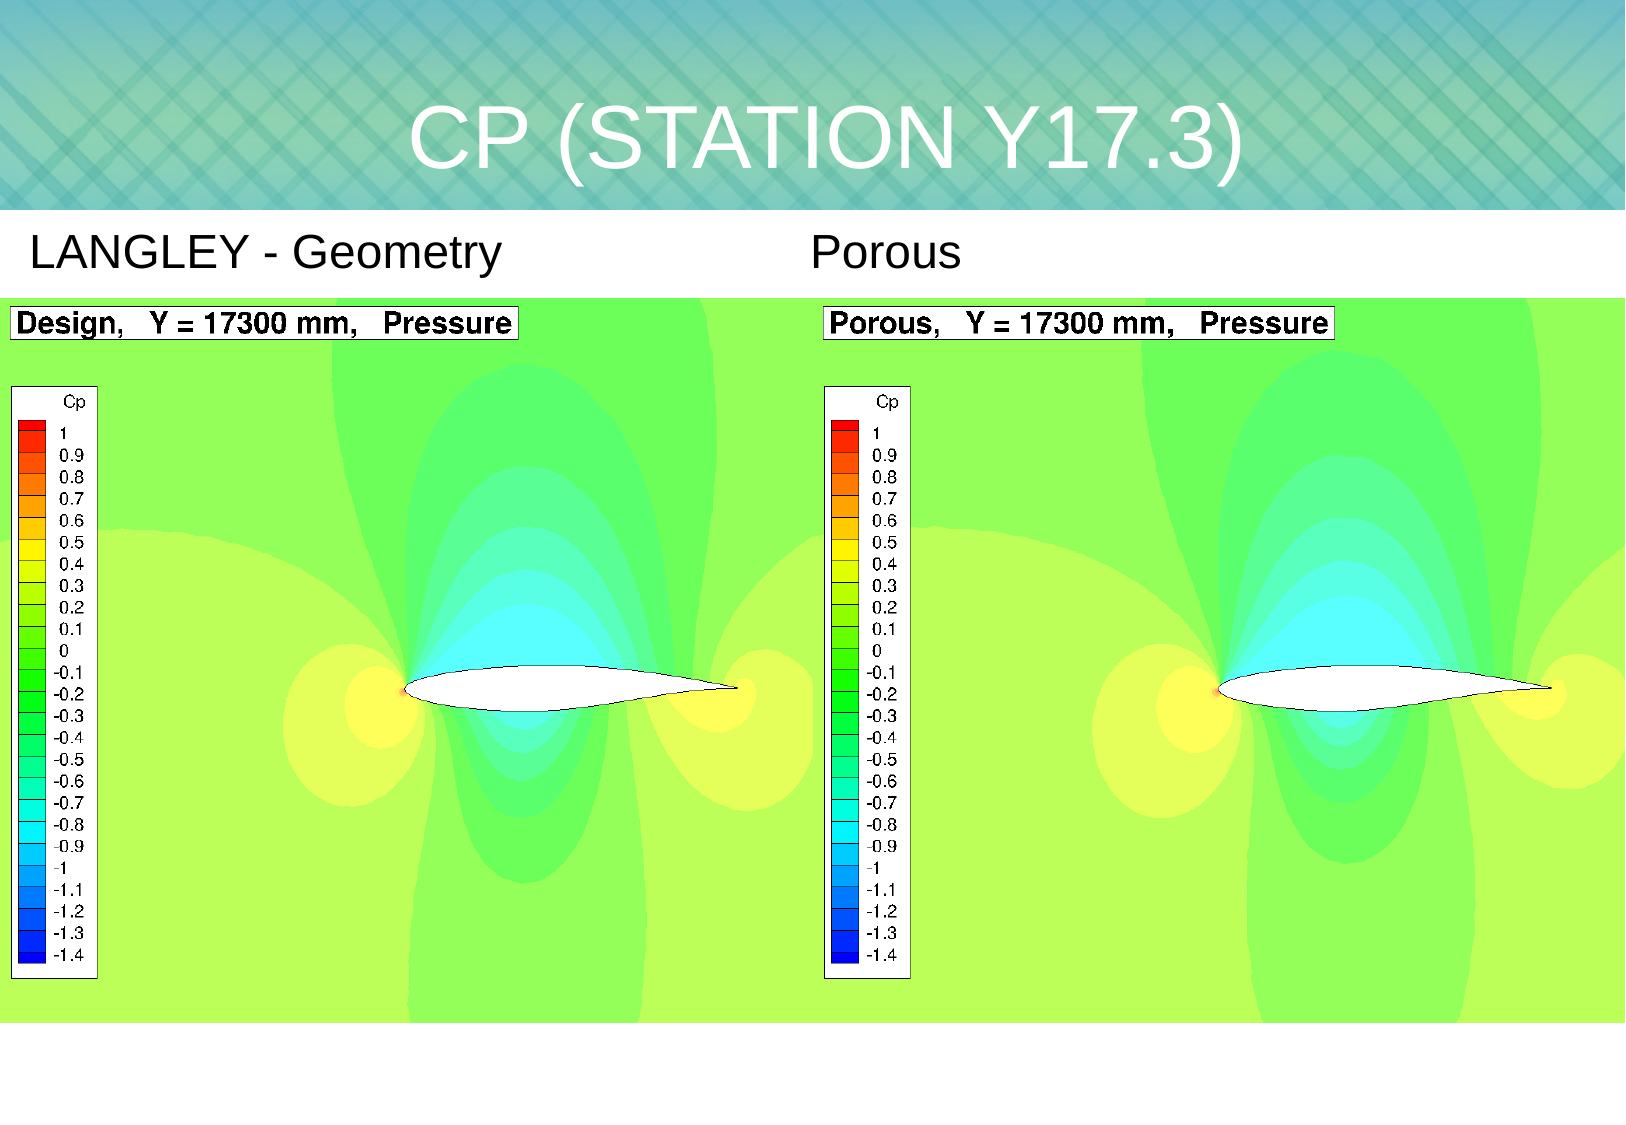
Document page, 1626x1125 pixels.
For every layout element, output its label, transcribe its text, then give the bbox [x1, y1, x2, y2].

title CP (station y17.3) [95, 71, 1559, 194]
picture [0, 0, 1625, 210]
text_box Porous [795, 213, 1488, 297]
picture [0, 298, 1625, 1023]
text_box LANGLEY - Geometry [14, 213, 707, 297]
